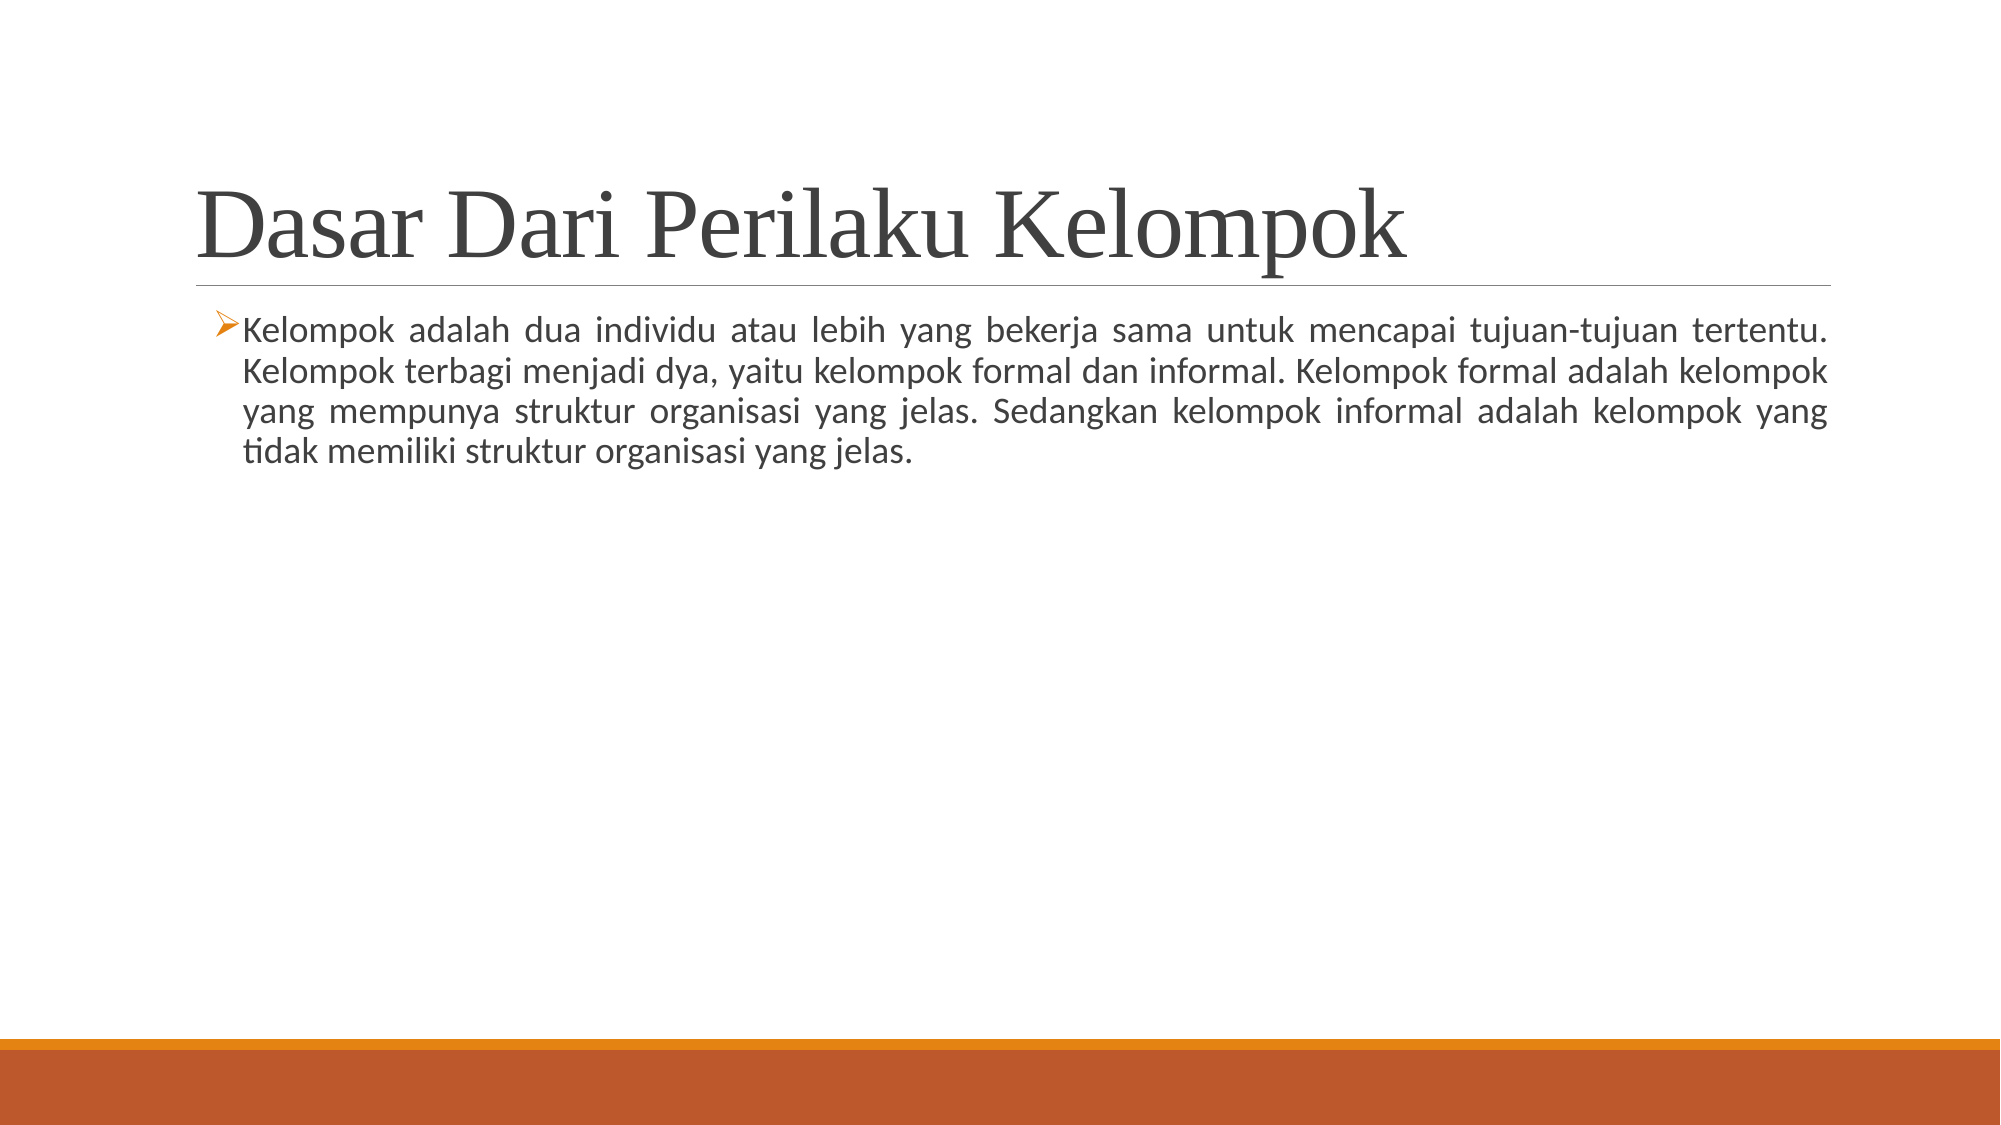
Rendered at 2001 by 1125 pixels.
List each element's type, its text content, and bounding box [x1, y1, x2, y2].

list Kelompok adalah dua individu atau lebih yang bekerja sama untuk mencapai tujuan-tujuan tertentu. Kelompok terbagi menjadi dya, yaitu kelompok formal dan informal. Kelompok formal adalah kelompok yang mempunya struktur organisasi yang jelas. Sedangkan kelompok informal adalah kelompok yang tidak memiliki struktur organisasi yang jelas. [180, 302, 1830, 963]
title Dasar Dari Perilaku Kelompok [180, 47, 1830, 285]
